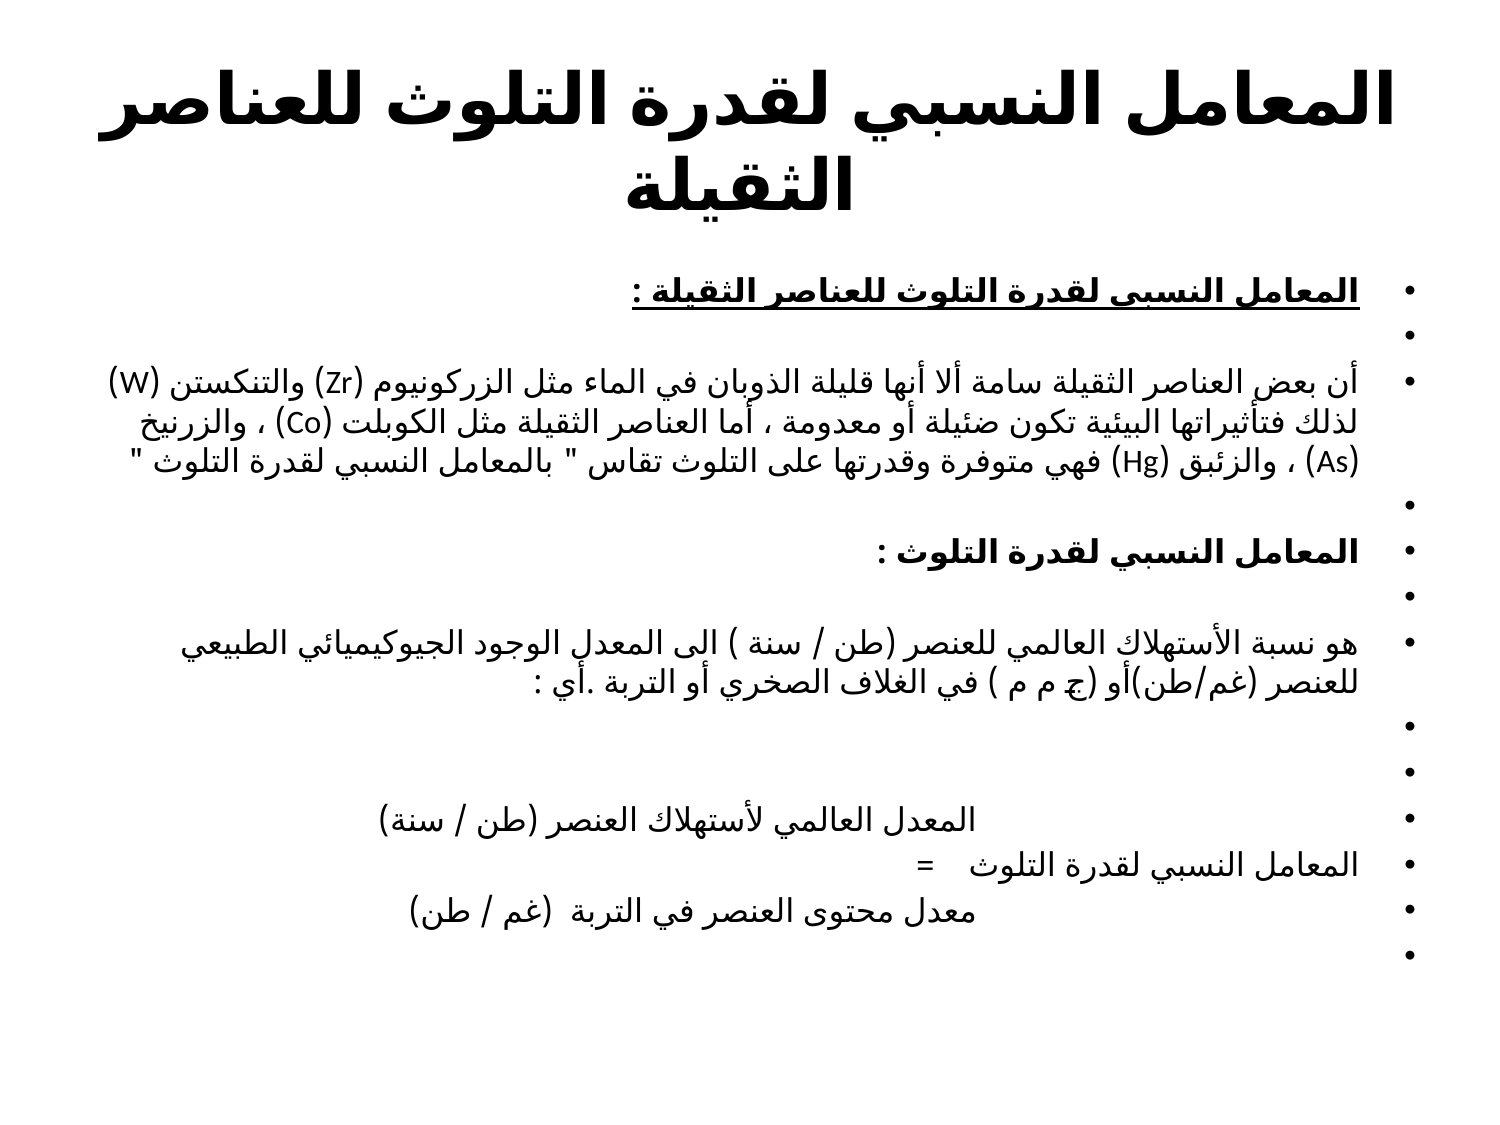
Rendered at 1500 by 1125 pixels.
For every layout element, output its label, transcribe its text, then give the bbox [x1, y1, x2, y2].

title المعامل النسبي لقدرة التلوث للعناصر الثقيلة [75, 45, 1425, 233]
list المعامل النسبي لقدرة التلوث للعناصر الثقيلة : أن بعض العناصر الثقيلة سامة ألا أنها قليلة الذوبان في الماء مثل الزركونيوم (Zr) والتنكستن (W) لذلك فتأثيراتها البيئية تكون ضئيلة أو معدومة ، أما العناصر الثقيلة مثل الكوبلت (Co) ، والزرنيخ (As) ، والزئبق (Hg) فهي متوفرة وقدرتها على التلوث تقاس " بالمعامل النسبي لقدرة التلوث " المعامل النسبي لقدرة التلوث : هو نسبة الأستهلاك العالمي للعنصر (طن / سنة ) الى المعدل الوجود الجيوكيميائي الطبيعي للعنصر (غم/طن)أو (ج م م ) في الغلاف الصخري أو التربة .أي : المعدل العالمي لأستهلاك العنصر (طن / سنة) المعامل النسبي لقدرة التلوث = معدل محتوى العنصر في التربة (غم / طن) [75, 262, 1425, 1005]
